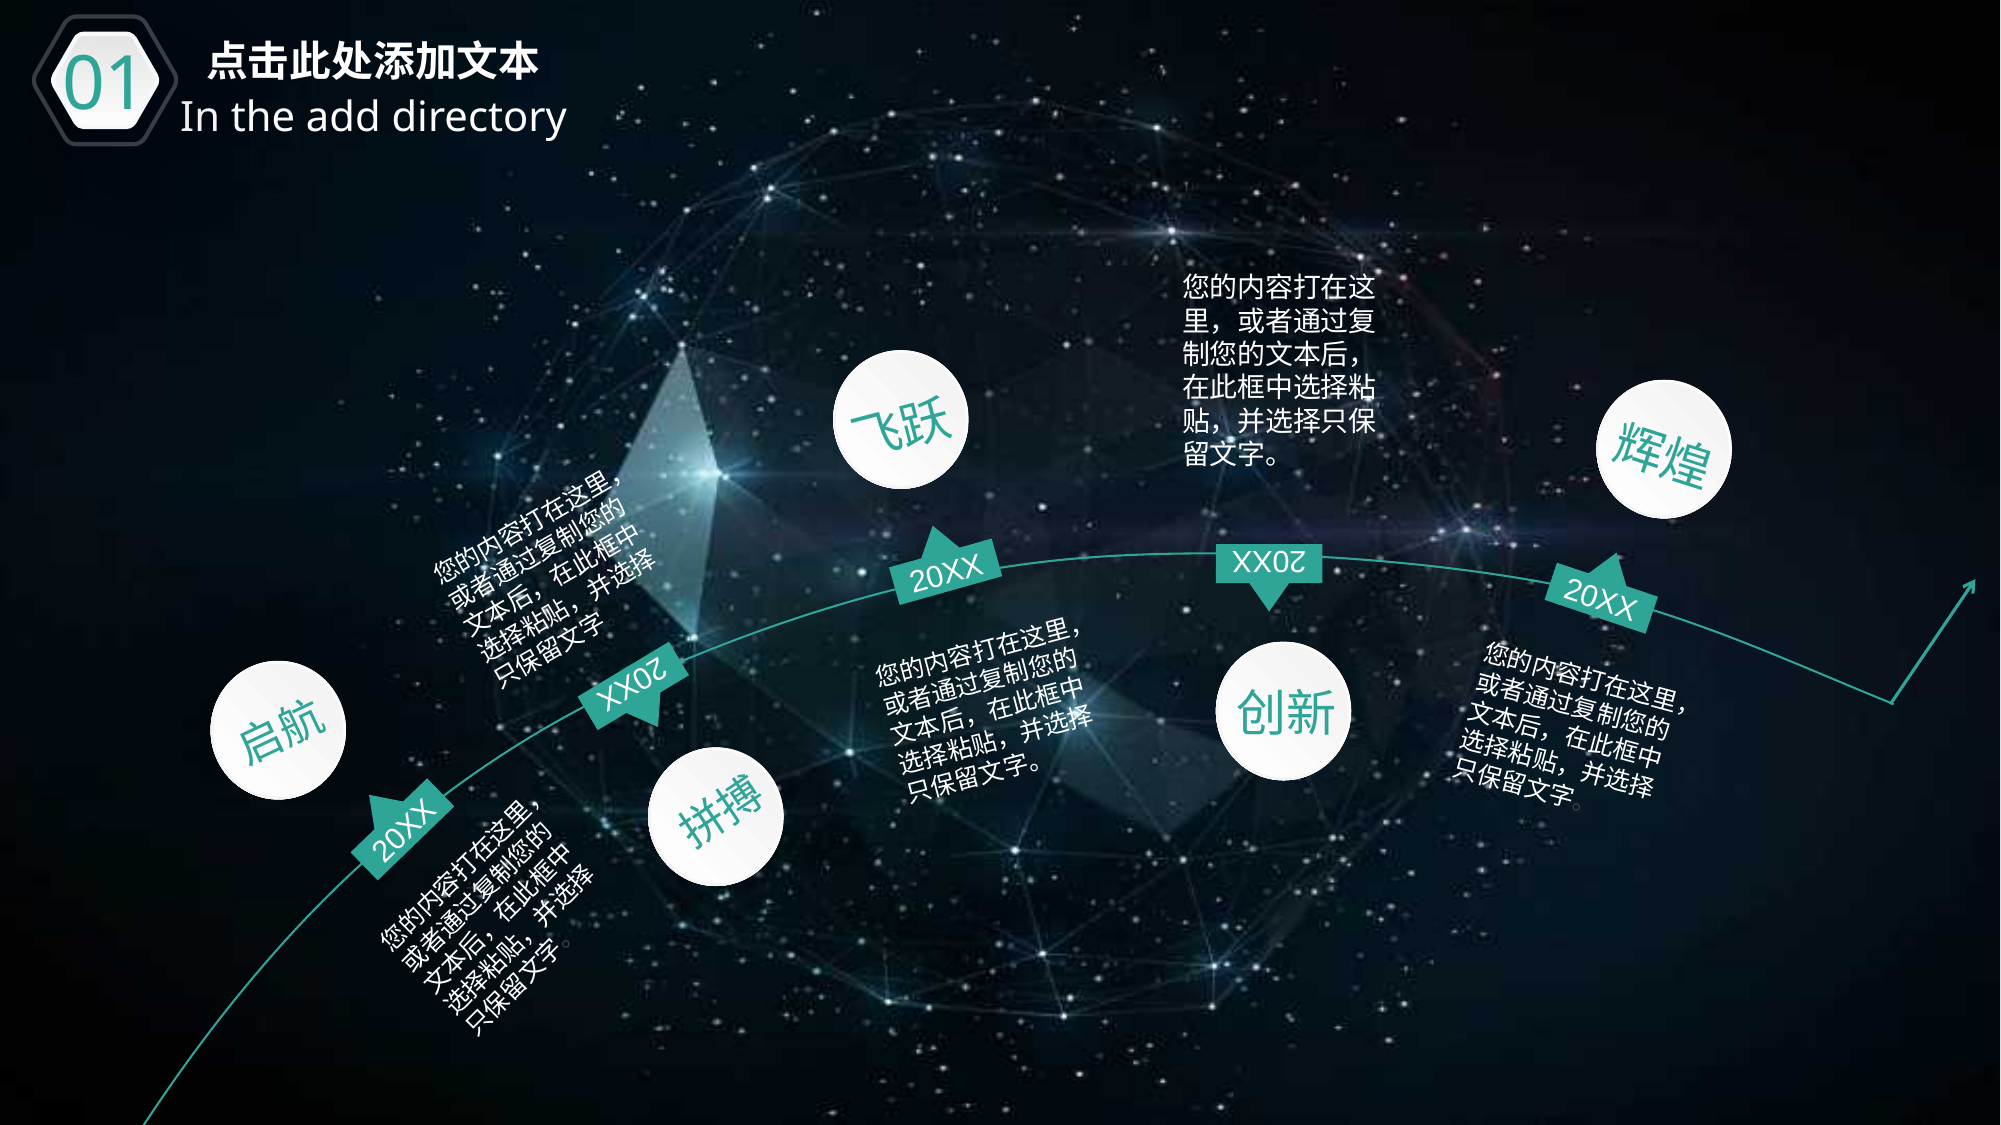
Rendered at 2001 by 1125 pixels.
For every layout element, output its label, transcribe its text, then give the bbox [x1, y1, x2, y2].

text_box 点击此处添加文本 [191, 27, 556, 82]
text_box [339, 785, 446, 853]
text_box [587, 664, 694, 732]
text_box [210, 660, 346, 800]
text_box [1215, 641, 1353, 781]
picture [0, 0, 2001, 1125]
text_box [1596, 379, 1732, 519]
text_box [1215, 543, 1323, 612]
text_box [648, 747, 784, 886]
text_box 您的内容打在这里，或者通过复制您的文本后，在此框中选择粘贴，并选择只保留文字。 [1167, 262, 1400, 478]
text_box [888, 524, 996, 592]
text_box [833, 350, 969, 489]
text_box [1552, 550, 1660, 619]
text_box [34, 16, 177, 145]
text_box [143, 553, 1976, 1125]
text_box 您的内容打在这里，或者通过复制您的文本后，在此框中选择粘贴，并选择只保留文字。 [432, 448, 673, 553]
text_box In the add directory [223, 82, 582, 148]
